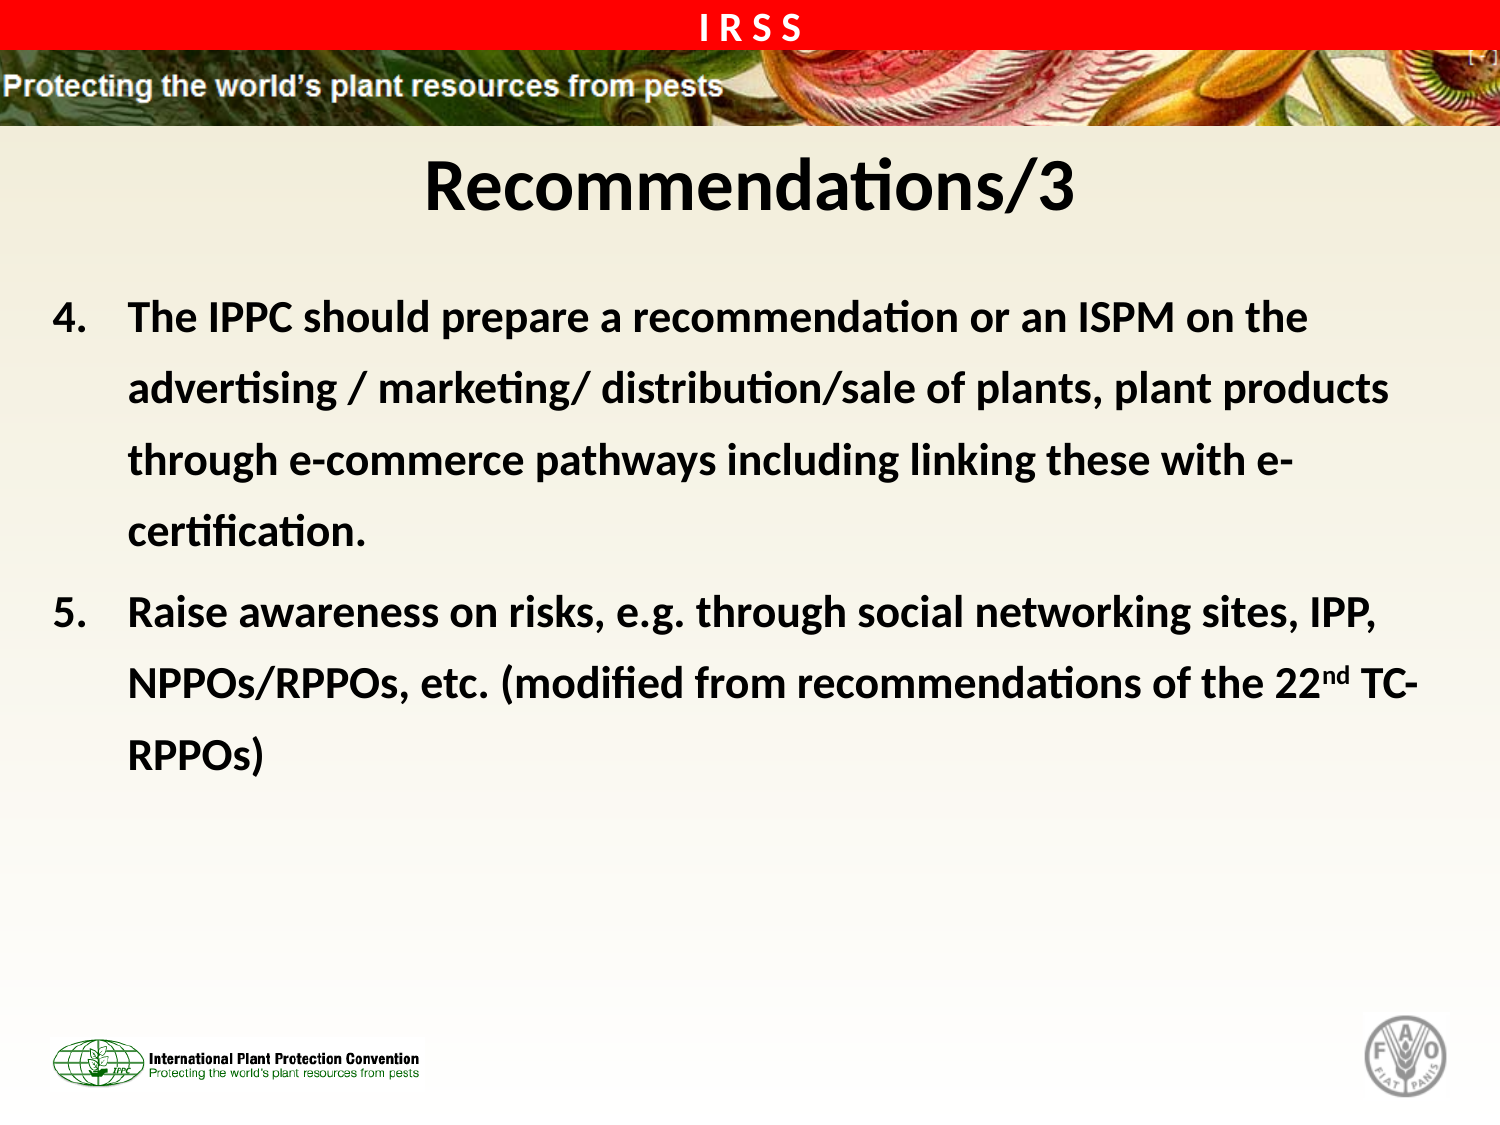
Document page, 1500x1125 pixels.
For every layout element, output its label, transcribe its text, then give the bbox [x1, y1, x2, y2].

picture [0, 50, 1500, 126]
list The IPPC should prepare a recommendation or an ISPM on the advertising / marketing/ distribution/sale of plants, plant products through e-commerce pathways including linking these with e-certification. Raise awareness on risks, e.g. through social networking sites, IPP, NPPOs/RPPOs, etc. (modified from recommendations of the 22nd TC-RPPOs) [37, 262, 1500, 1101]
title Recommendations/3 [74, 134, 1426, 226]
